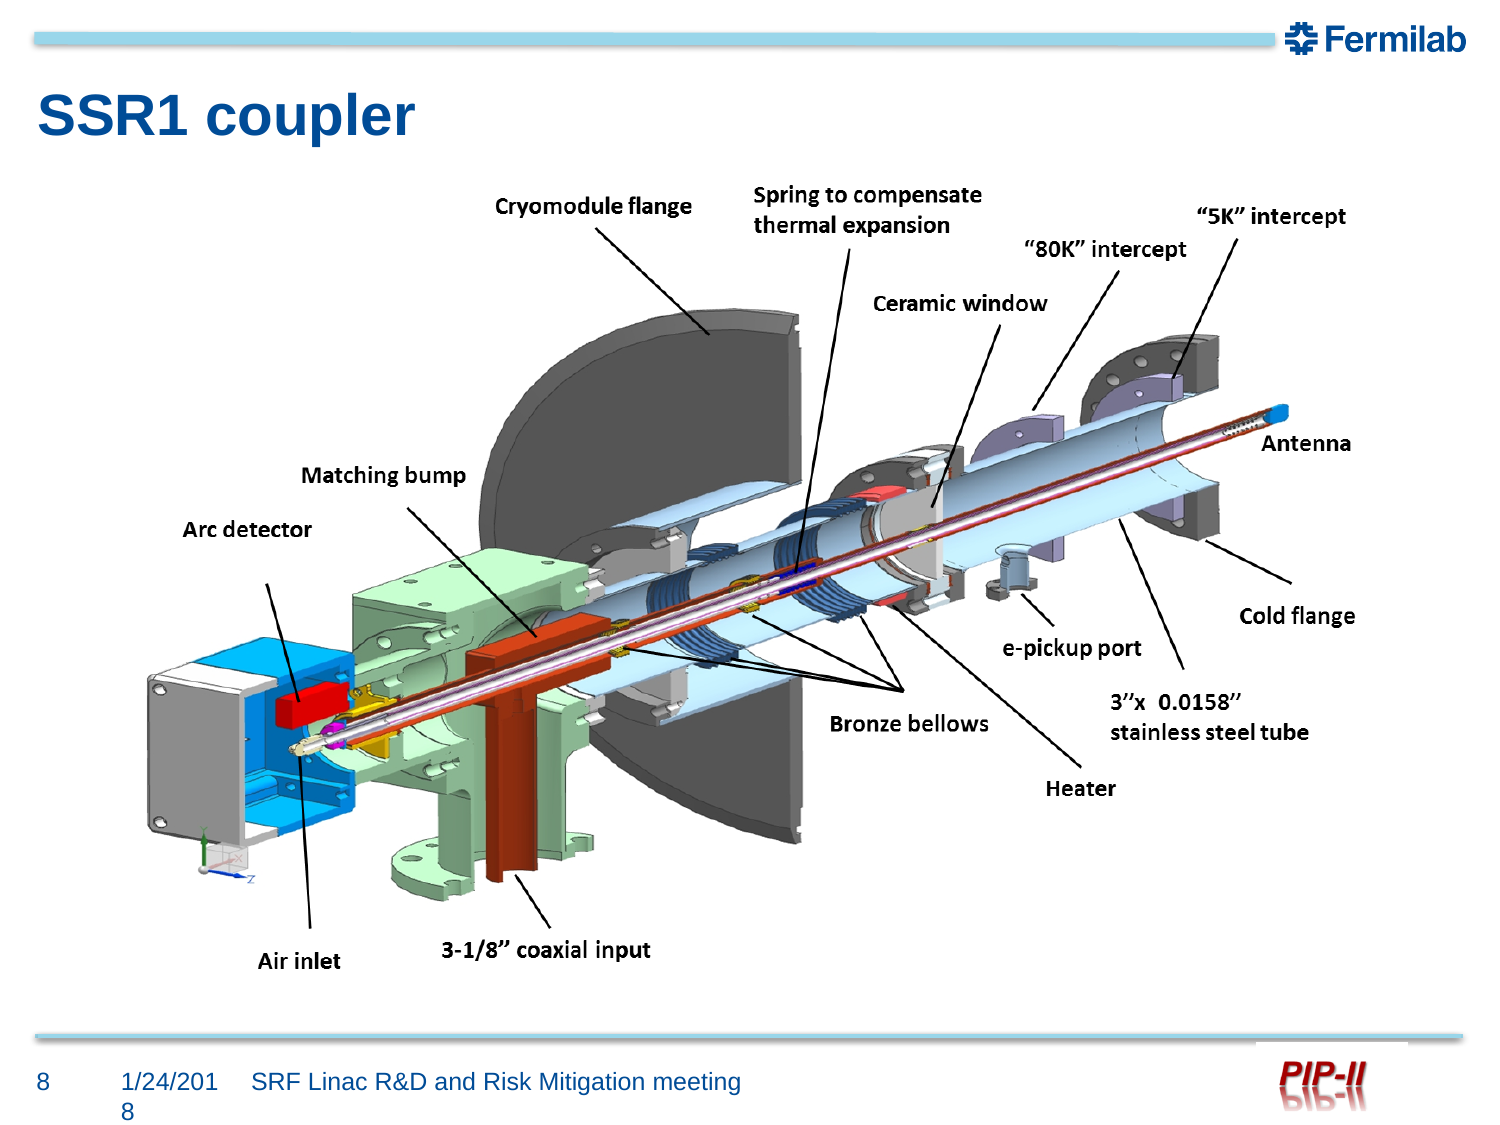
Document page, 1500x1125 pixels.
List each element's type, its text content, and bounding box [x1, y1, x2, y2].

picture [1285, 22, 1466, 55]
slide_number 8 [36, 1065, 105, 1105]
footer SRF Linac R&D and Risk Mitigation meeting [251, 1065, 1161, 1105]
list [126, 170, 1372, 990]
title SSR1 coupler [37, 76, 1463, 147]
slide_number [120, 1065, 232, 1106]
picture [1256, 1042, 1408, 1125]
